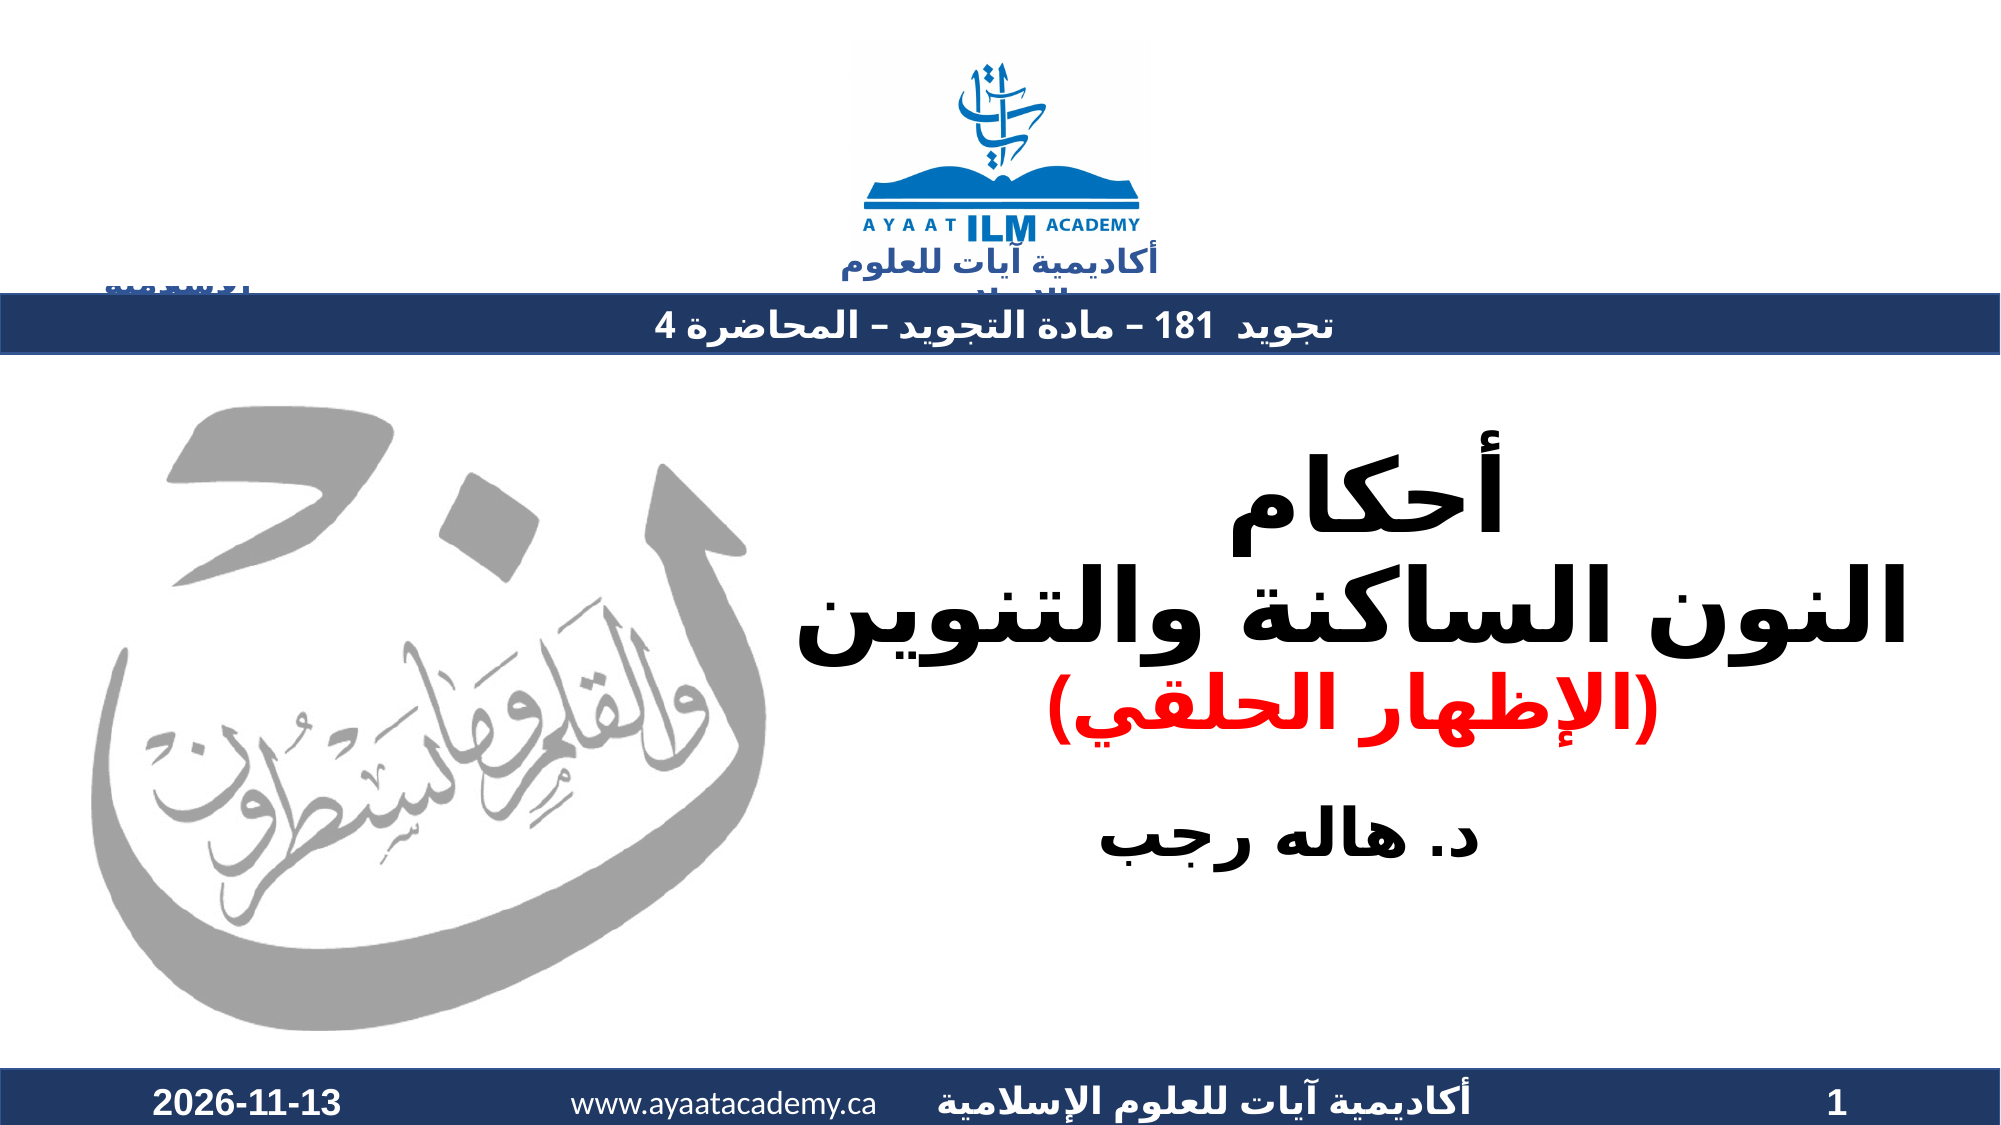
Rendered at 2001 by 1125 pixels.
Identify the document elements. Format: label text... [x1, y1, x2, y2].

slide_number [137, 1070, 588, 1125]
subtitle د. هاله رجب [539, 791, 2000, 1064]
picture [91, 403, 767, 1031]
picture [850, 39, 1150, 259]
slide_number 1 [1412, 1070, 1863, 1125]
title أحكام النون الساكنة والتنوين (الإظهار الحلقي) [767, 403, 1941, 754]
